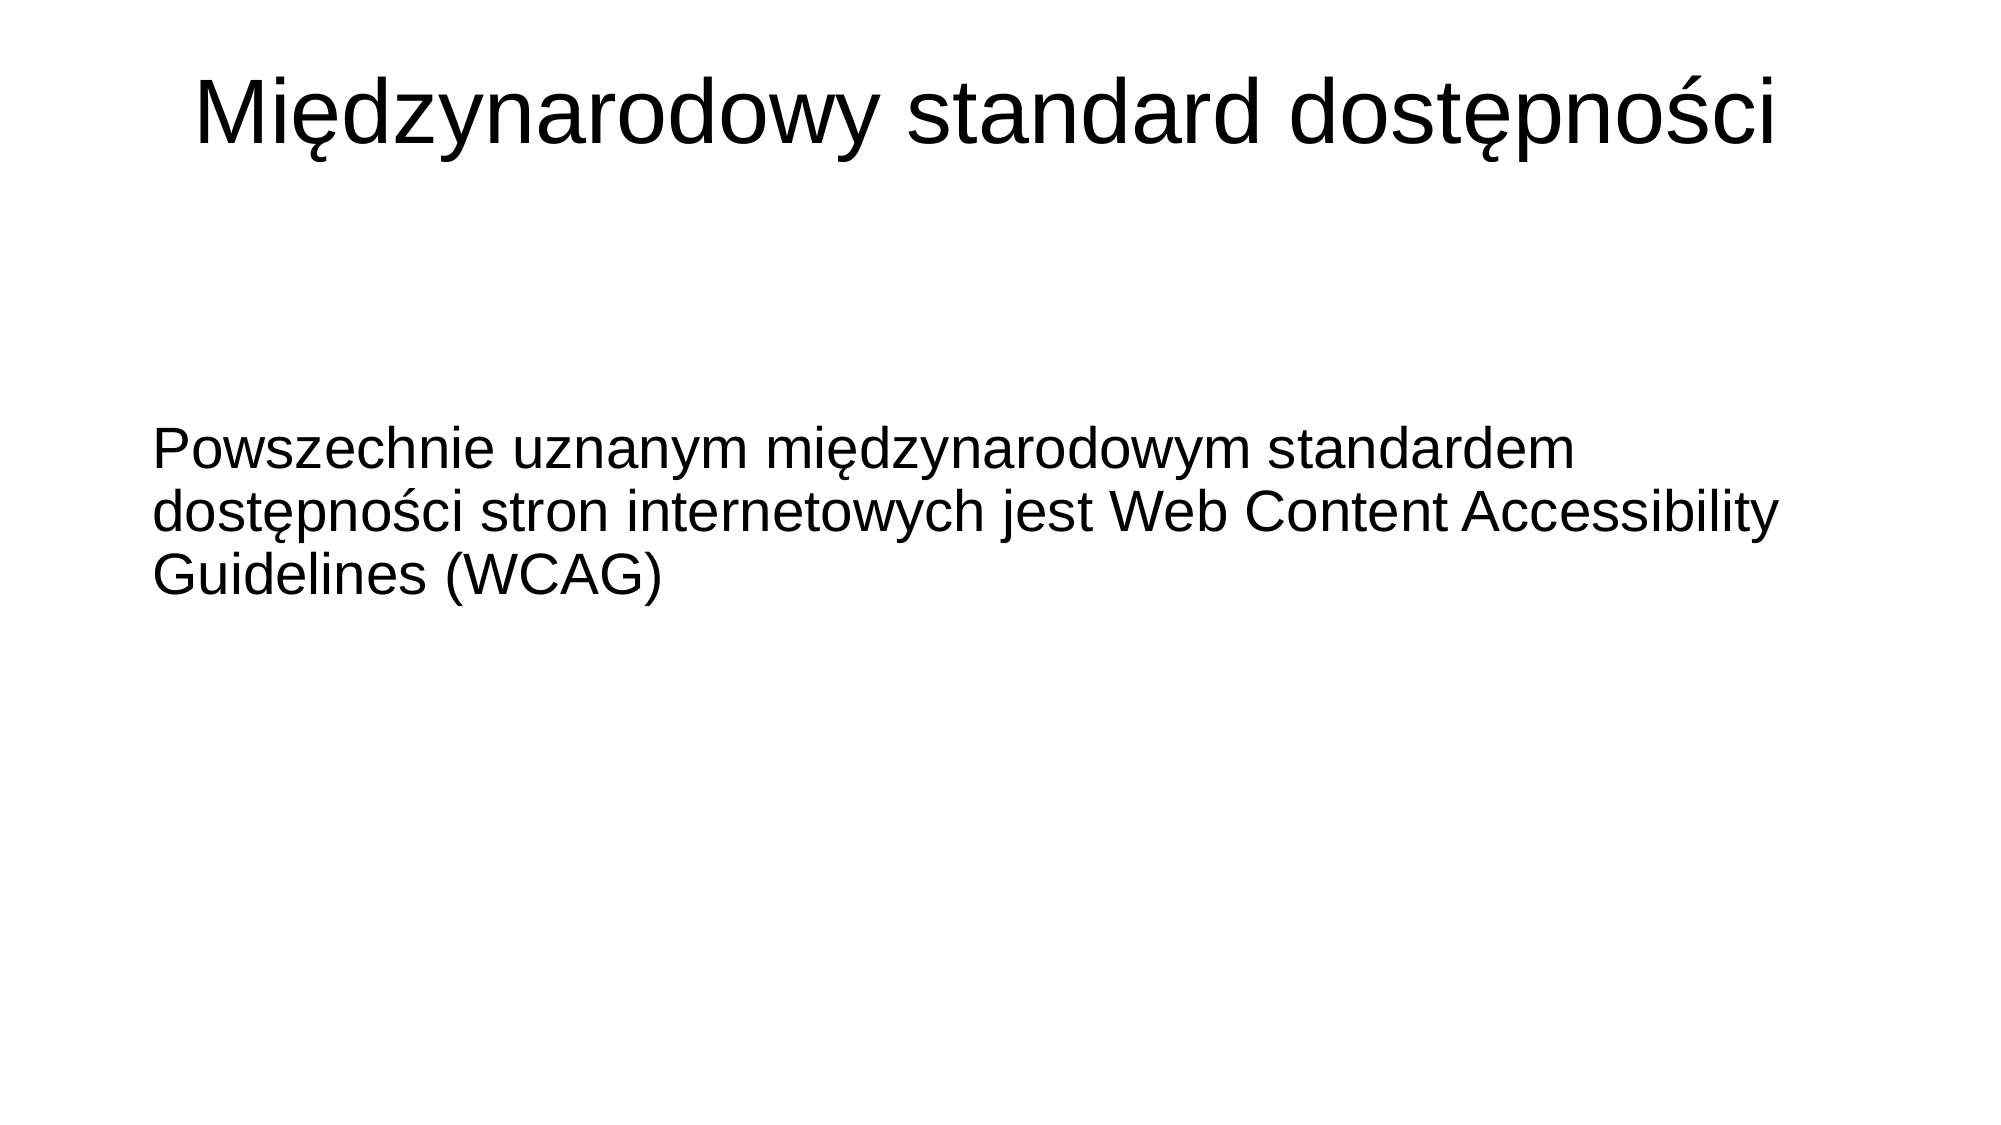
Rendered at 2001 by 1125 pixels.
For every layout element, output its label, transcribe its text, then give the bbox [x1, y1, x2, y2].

list Powszechnie uznanym międzynarodowym standardem dostępności stron internetowych jest Web Content Accessibility Guidelines (WCAG) [137, 411, 1863, 1125]
title Międzynarodowy standard dostępności [137, 59, 1863, 278]
